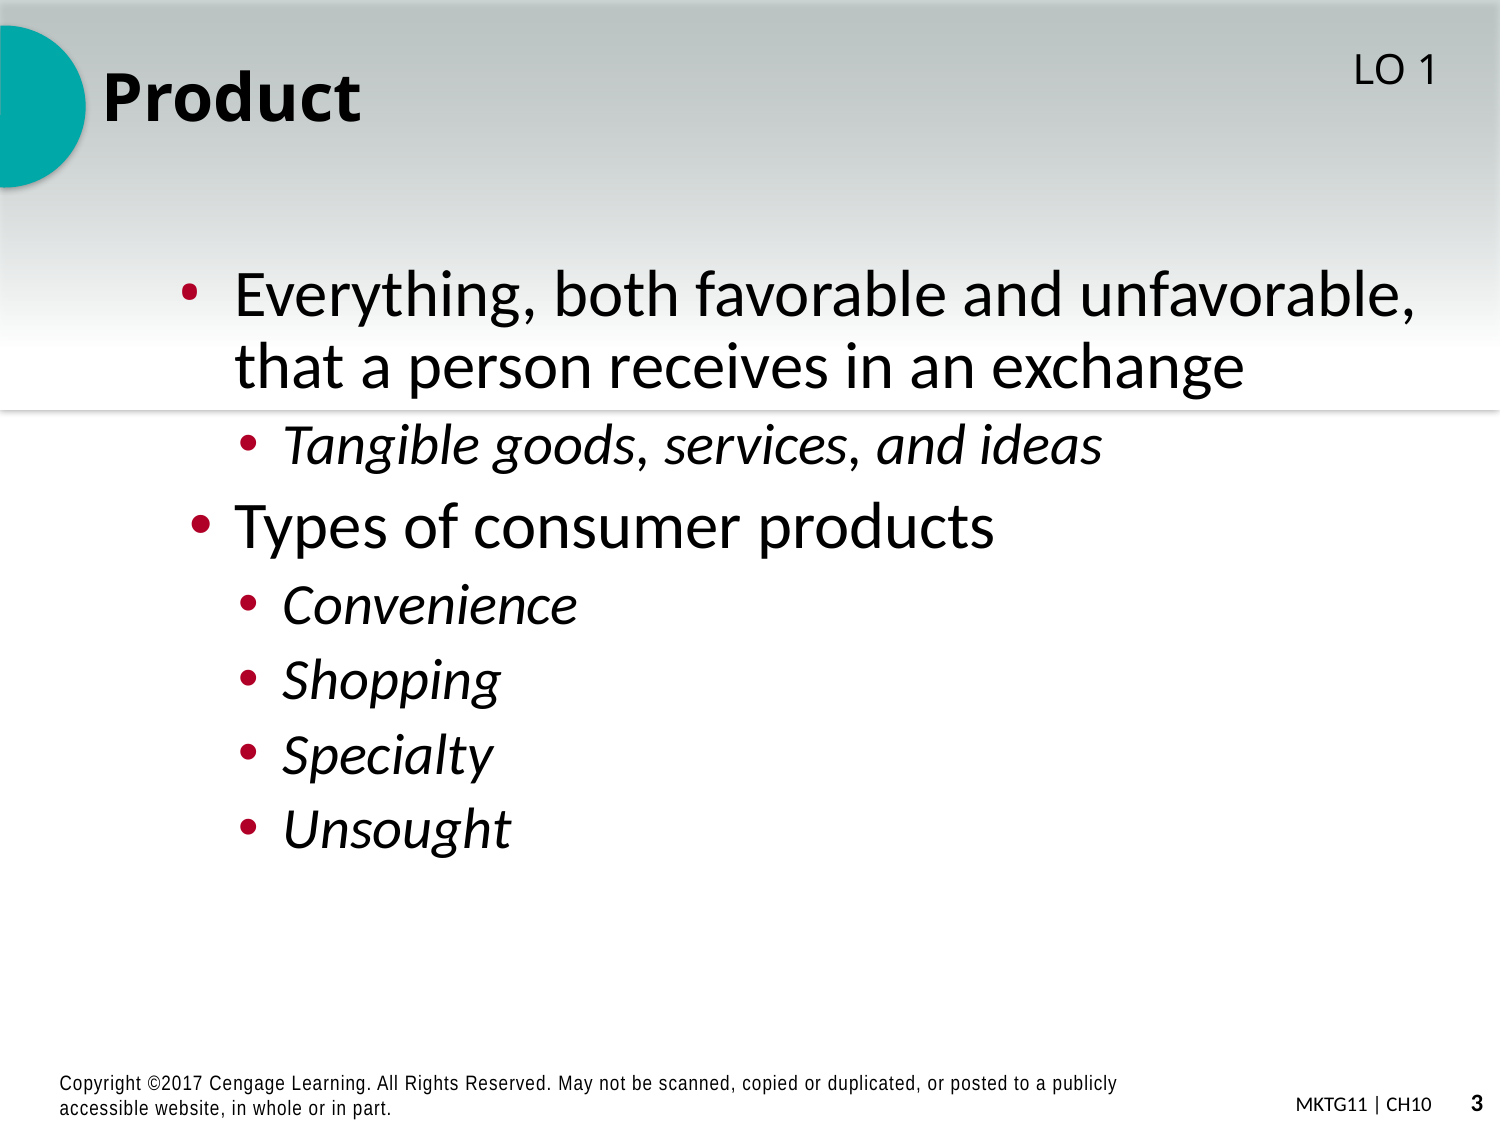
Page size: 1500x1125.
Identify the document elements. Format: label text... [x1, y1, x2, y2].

list Everything, both favorable and unfavorable, that a person receives in an exchange Tangible goods, services, and ideas Types of consumer products Convenience Shopping Specialty Unsought [162, 251, 1447, 946]
text_box LO 1 [1296, 35, 1497, 100]
title Product [86, 0, 1437, 188]
